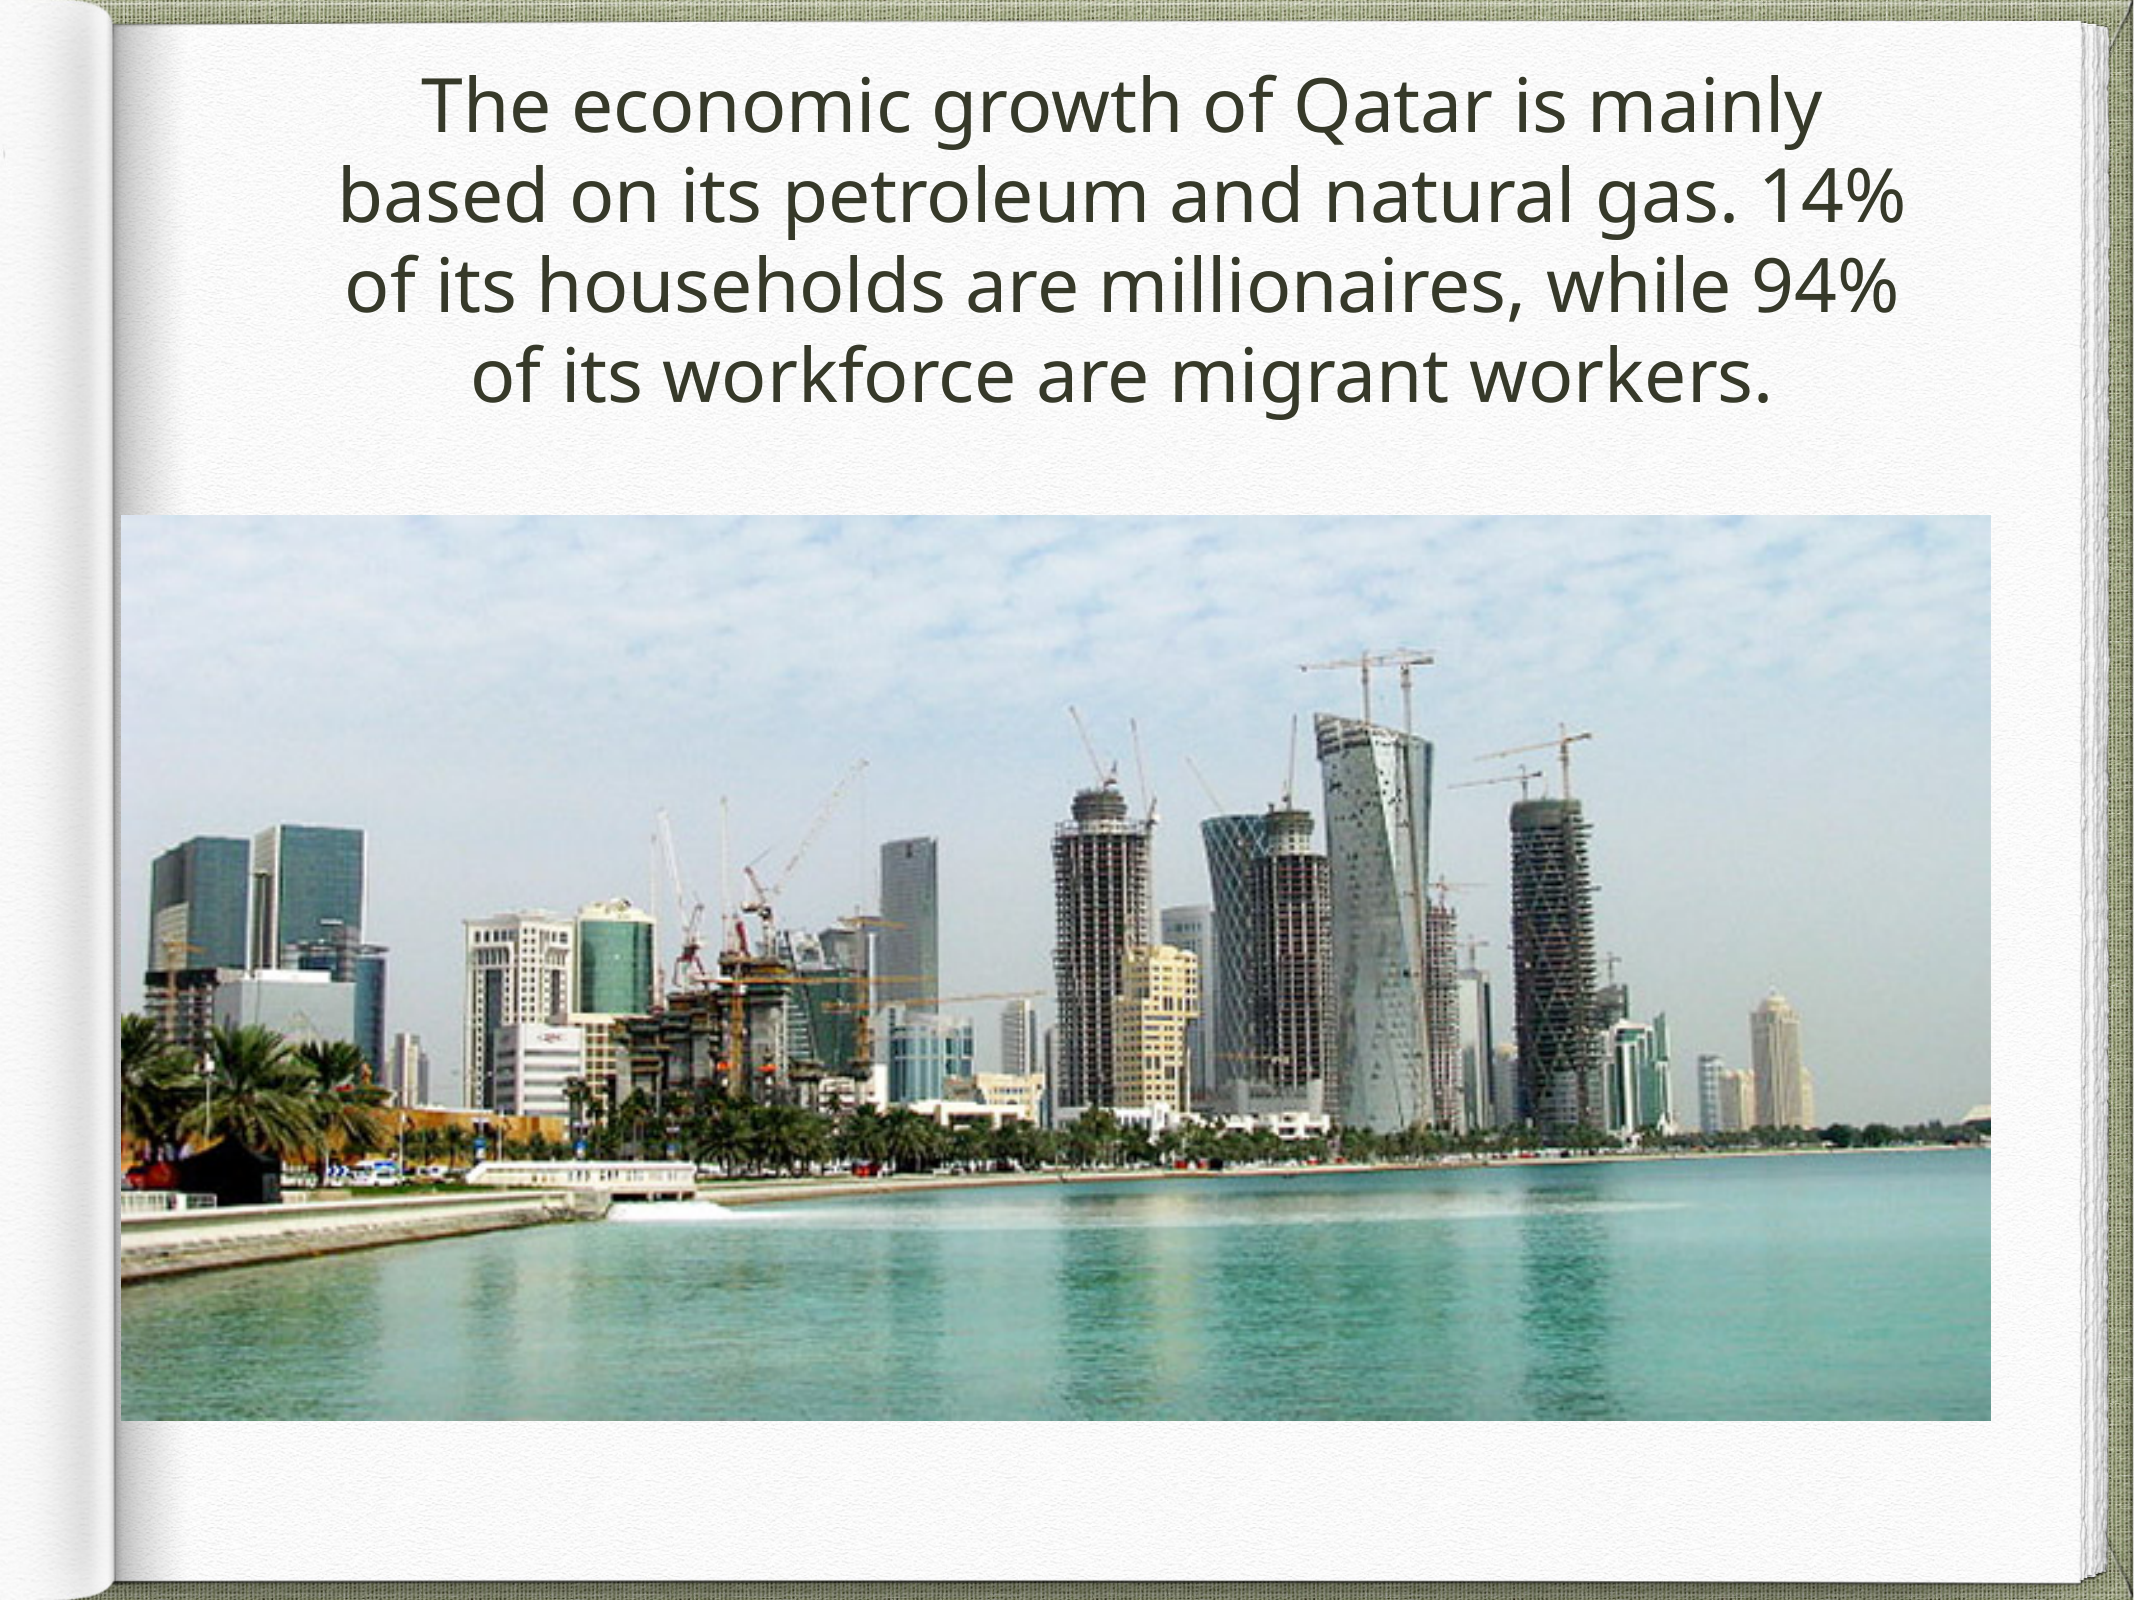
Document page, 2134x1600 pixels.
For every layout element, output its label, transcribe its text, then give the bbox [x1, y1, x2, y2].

picture [0, 0, 2134, 1600]
title The economic growth of Qatar is mainly based on its petroleum and natural gas. 14% of its households are millionaires, while 94% of its workforce are migrant workers. [322, 24, 1924, 451]
